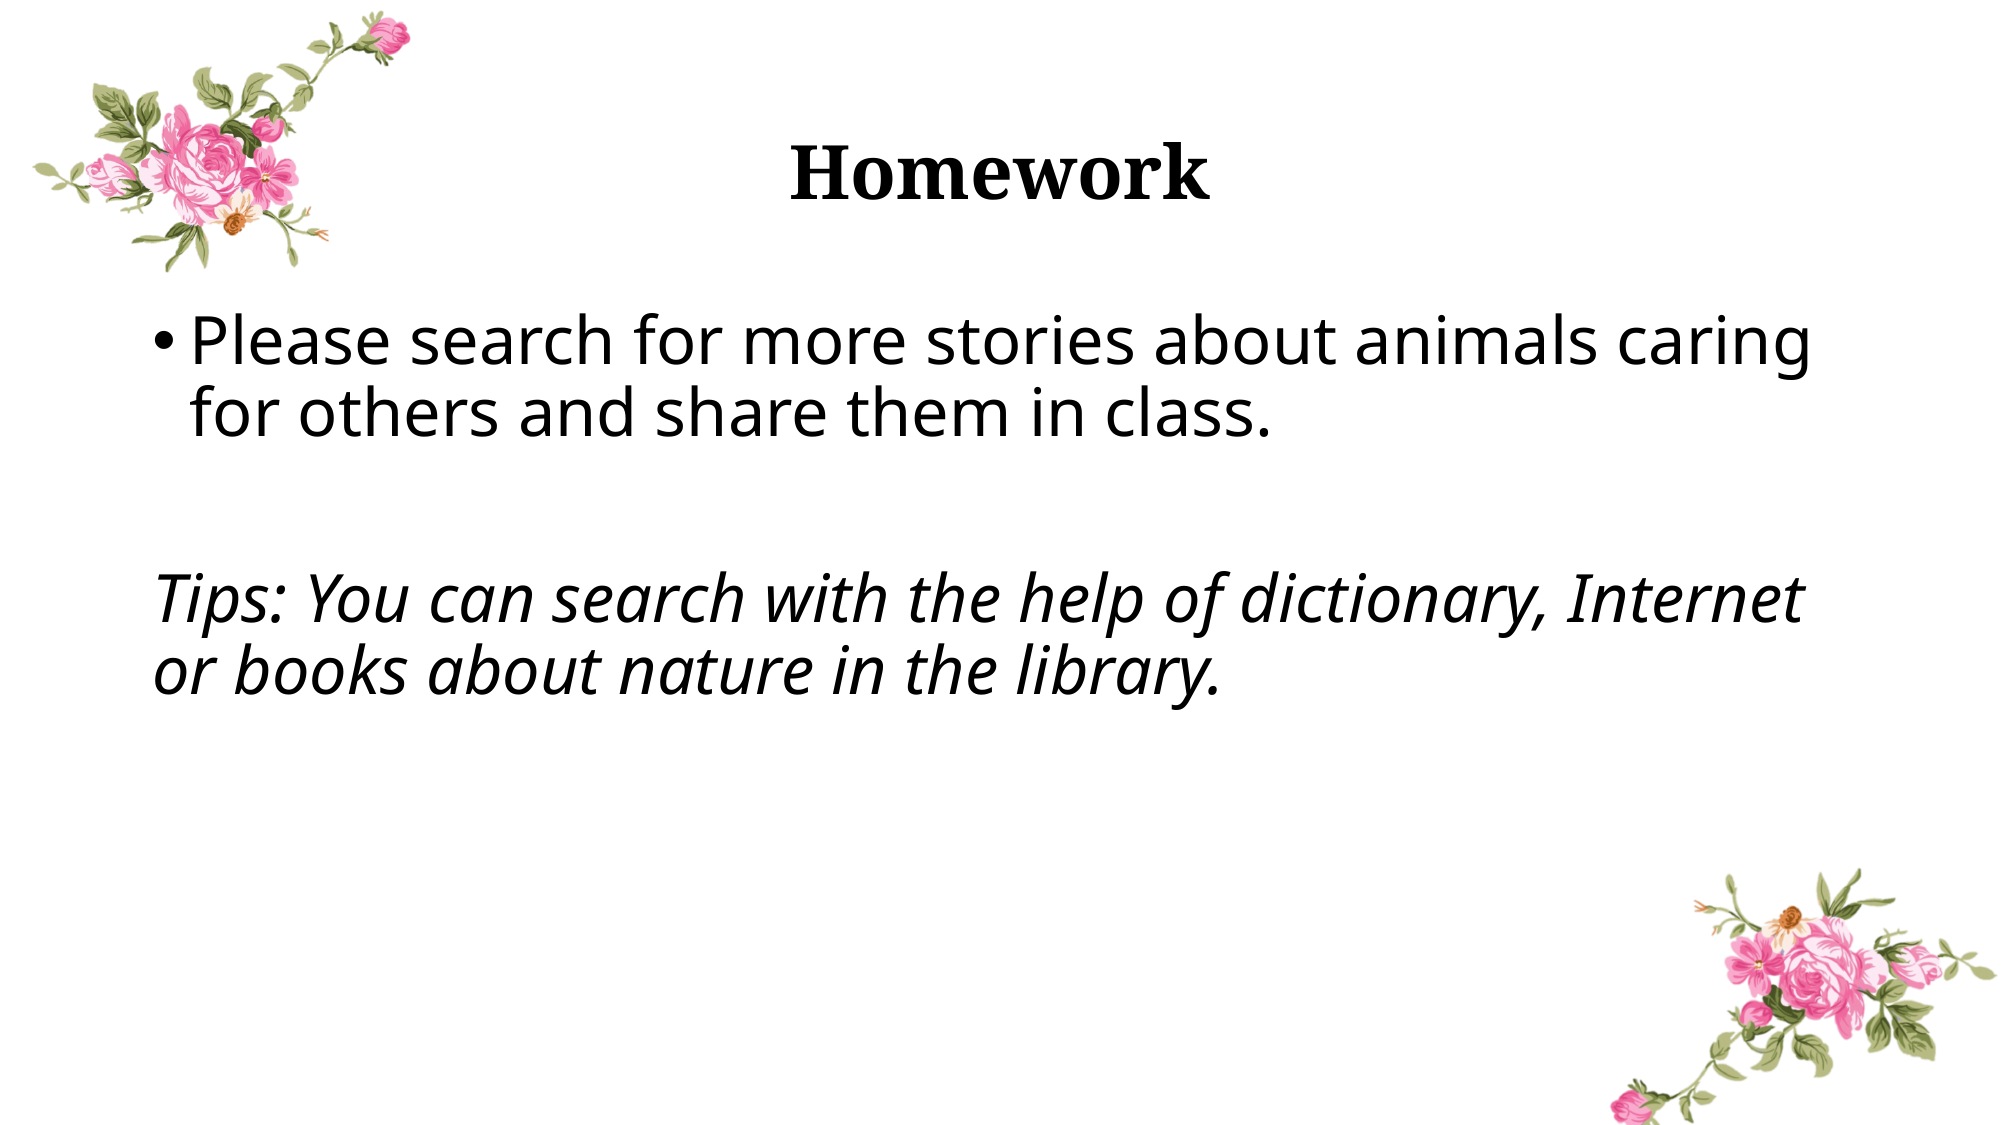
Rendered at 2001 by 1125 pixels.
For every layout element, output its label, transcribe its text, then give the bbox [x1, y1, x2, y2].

title Homework [137, 48, 1863, 299]
list Please search for more stories about animals caring for others and share them in class. Tips: You can search with the help of dictionary, Internet or books about nature in the library. [137, 299, 1863, 1014]
picture [28, 0, 417, 285]
picture [1604, 855, 2000, 1125]
